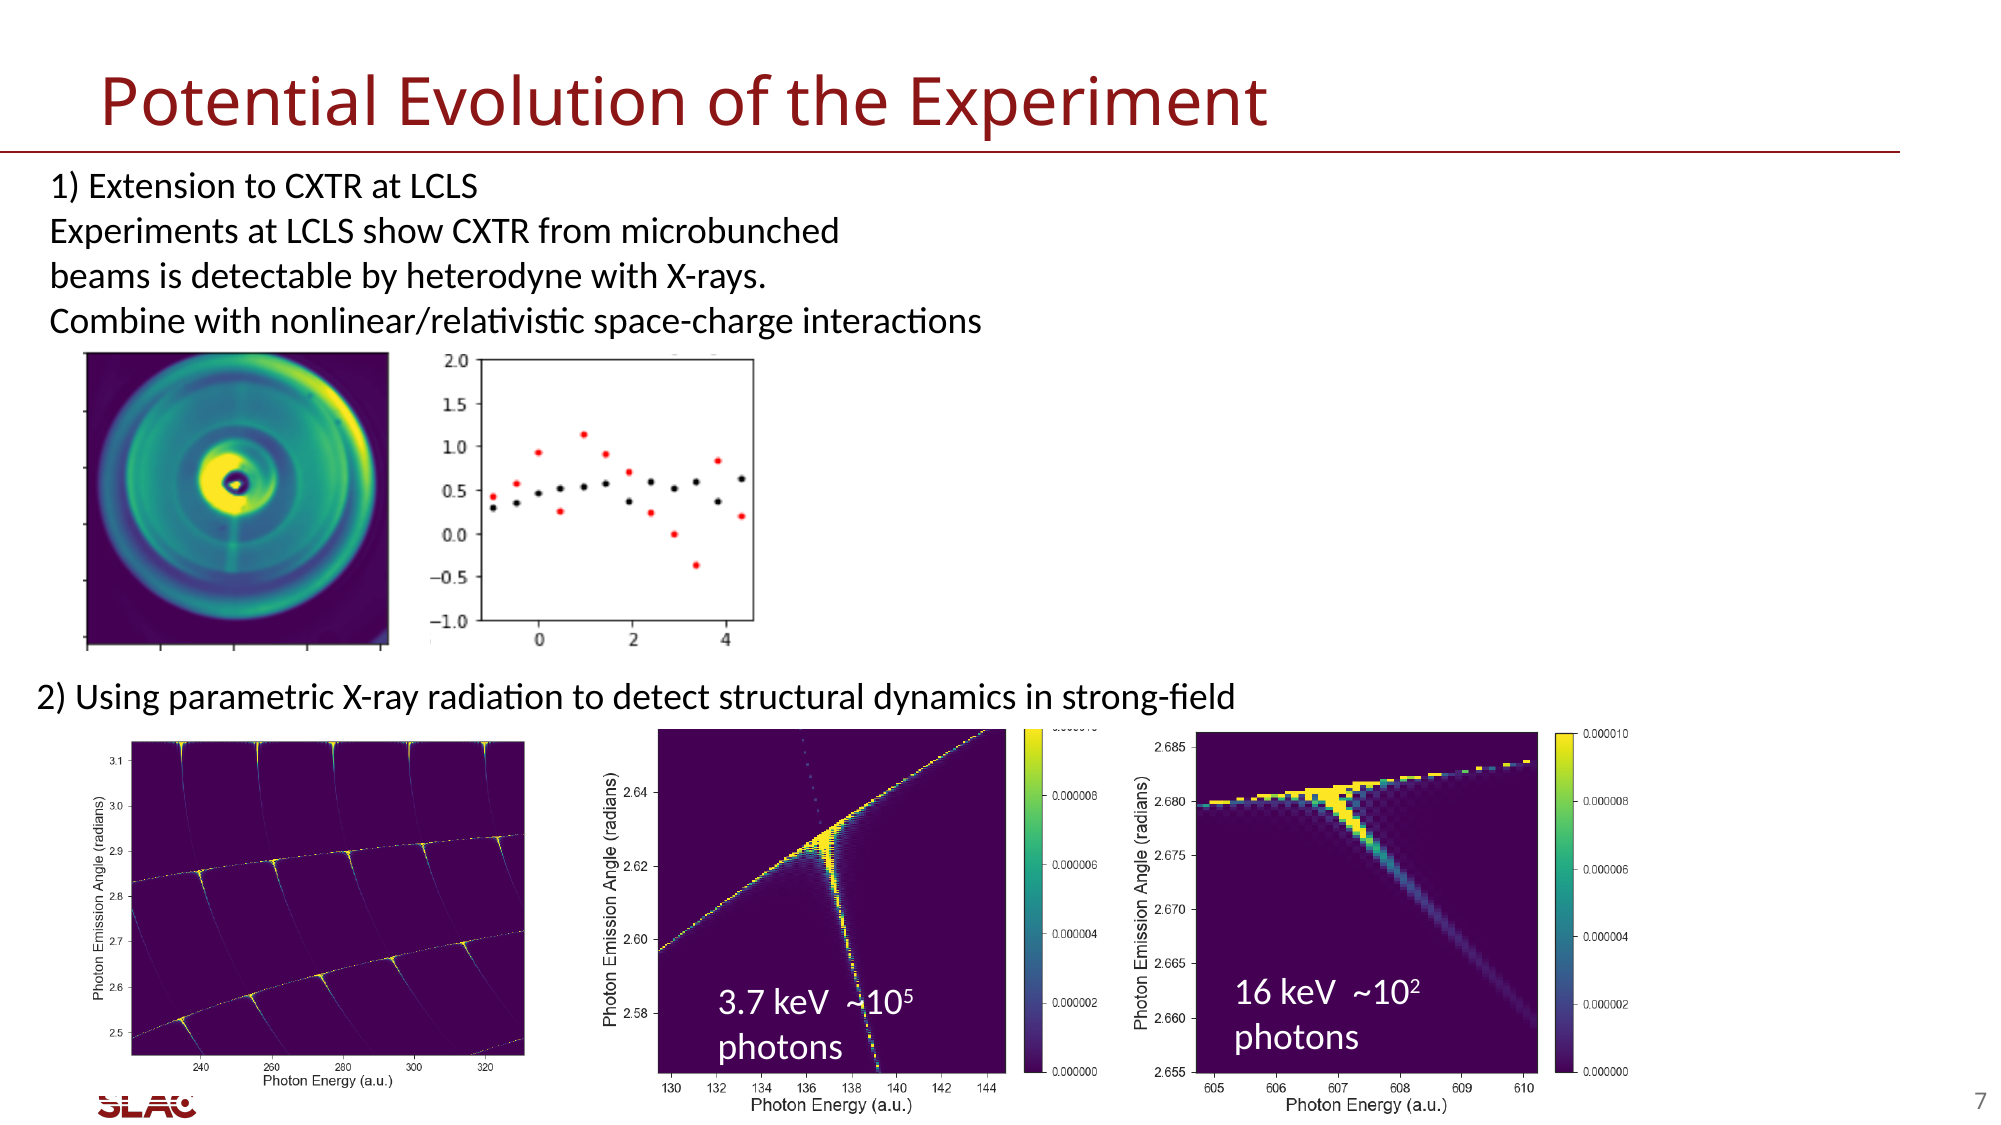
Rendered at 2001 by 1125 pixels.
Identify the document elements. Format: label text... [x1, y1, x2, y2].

title Potential Evolution of the Experiment [99, 43, 1900, 148]
picture [1124, 729, 1639, 1125]
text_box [83, 349, 763, 656]
text_box 2) Using parametric X-ray radiation to detect structural dynamics in strong-field [21, 664, 1672, 725]
text_box 1) Extension to CXTR at LCLS Experiments at LCLS show CXTR from microbunched beams is detectable by heterodyne with X-rays. Combine with nonlinear/relativistic space-charge interactions [34, 153, 1685, 394]
picture [81, 729, 540, 1121]
picture [593, 729, 1108, 1125]
slide_number 7 [1875, 1079, 1988, 1125]
